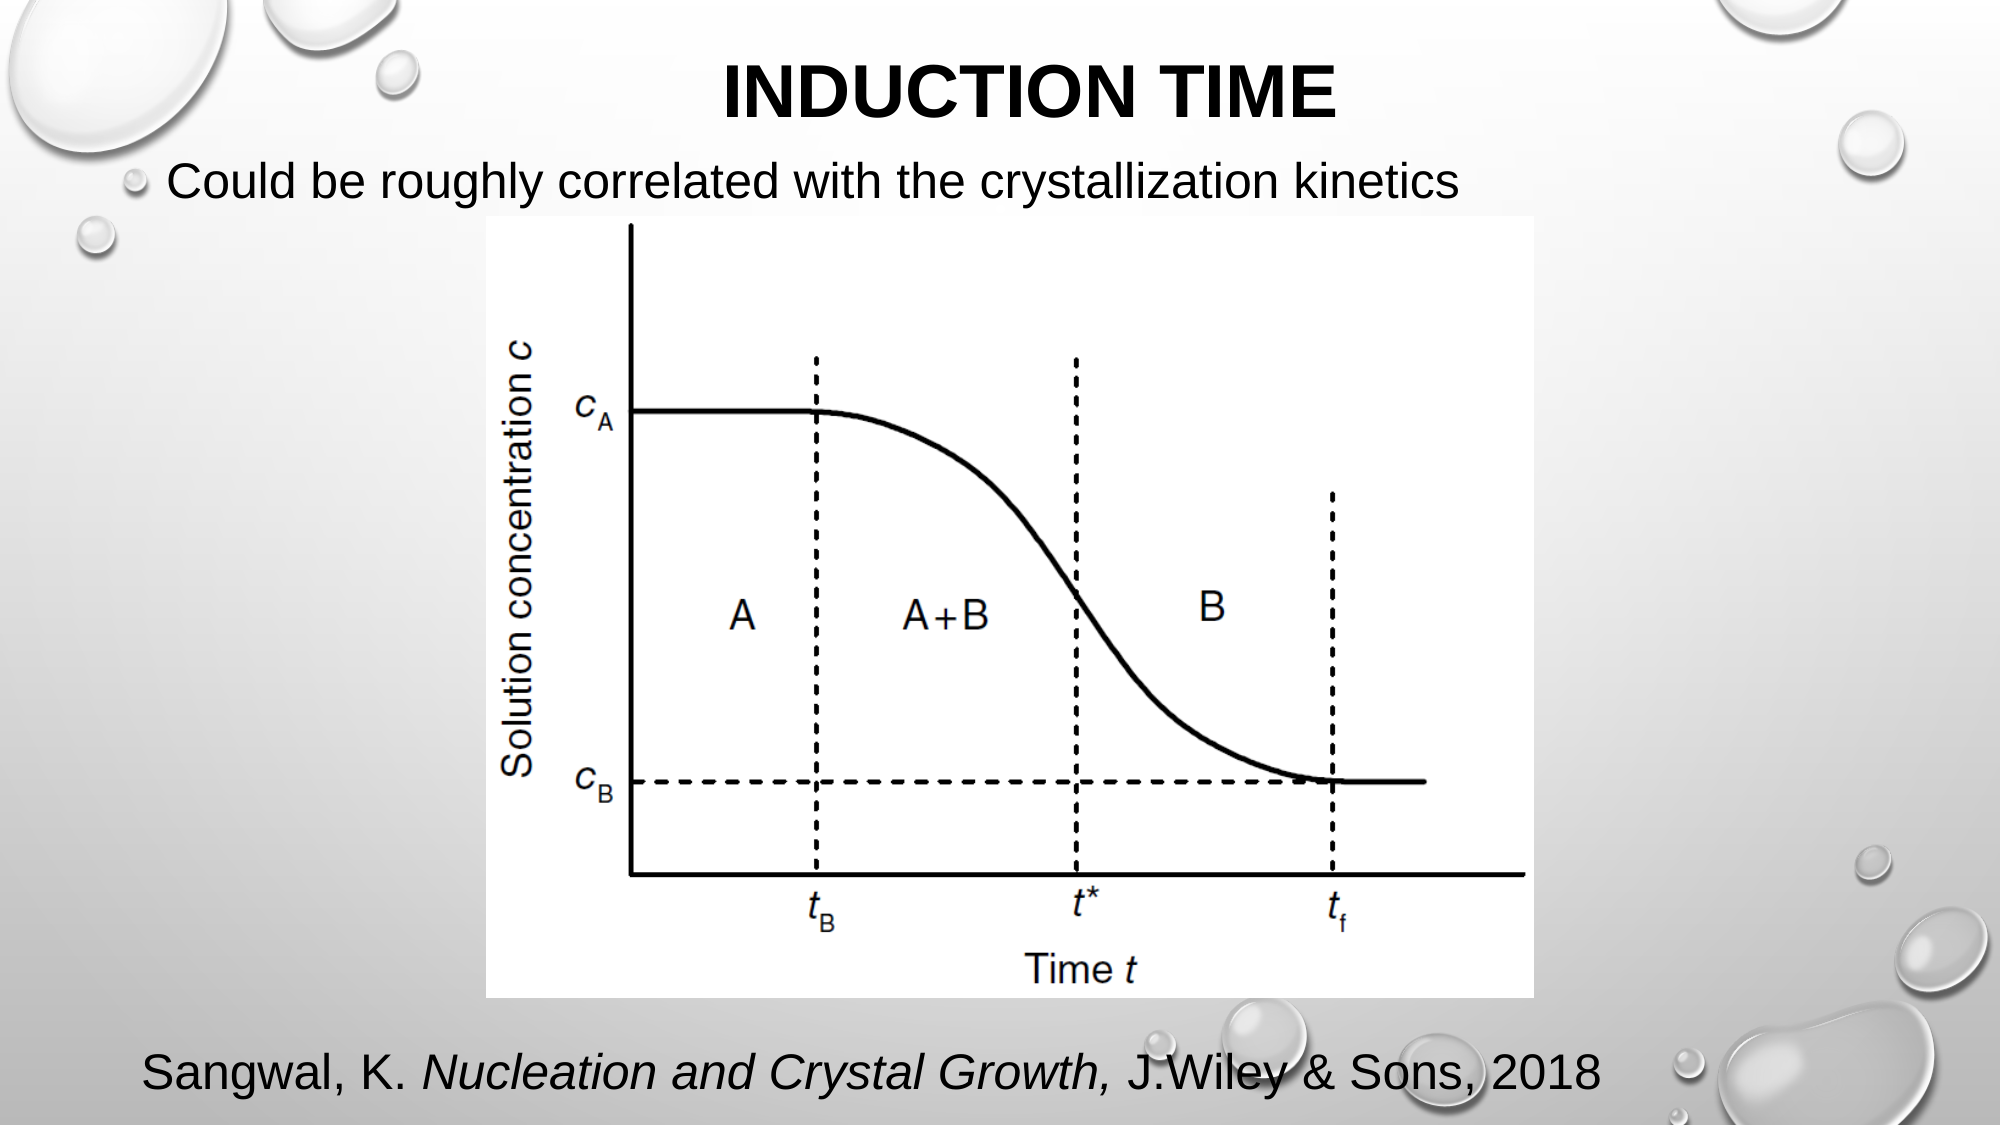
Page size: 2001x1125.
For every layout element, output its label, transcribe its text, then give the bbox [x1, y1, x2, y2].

text_box INDUCTION TIME [271, 34, 1789, 140]
picture [0, 0, 2000, 1125]
text_box Sangwal, K. Nucleation and Crystal Growth, J.Wiley & Sons, 2018 [126, 1032, 1808, 1108]
text_box Could be roughly correlated with the crystallization kinetics [151, 140, 1909, 216]
